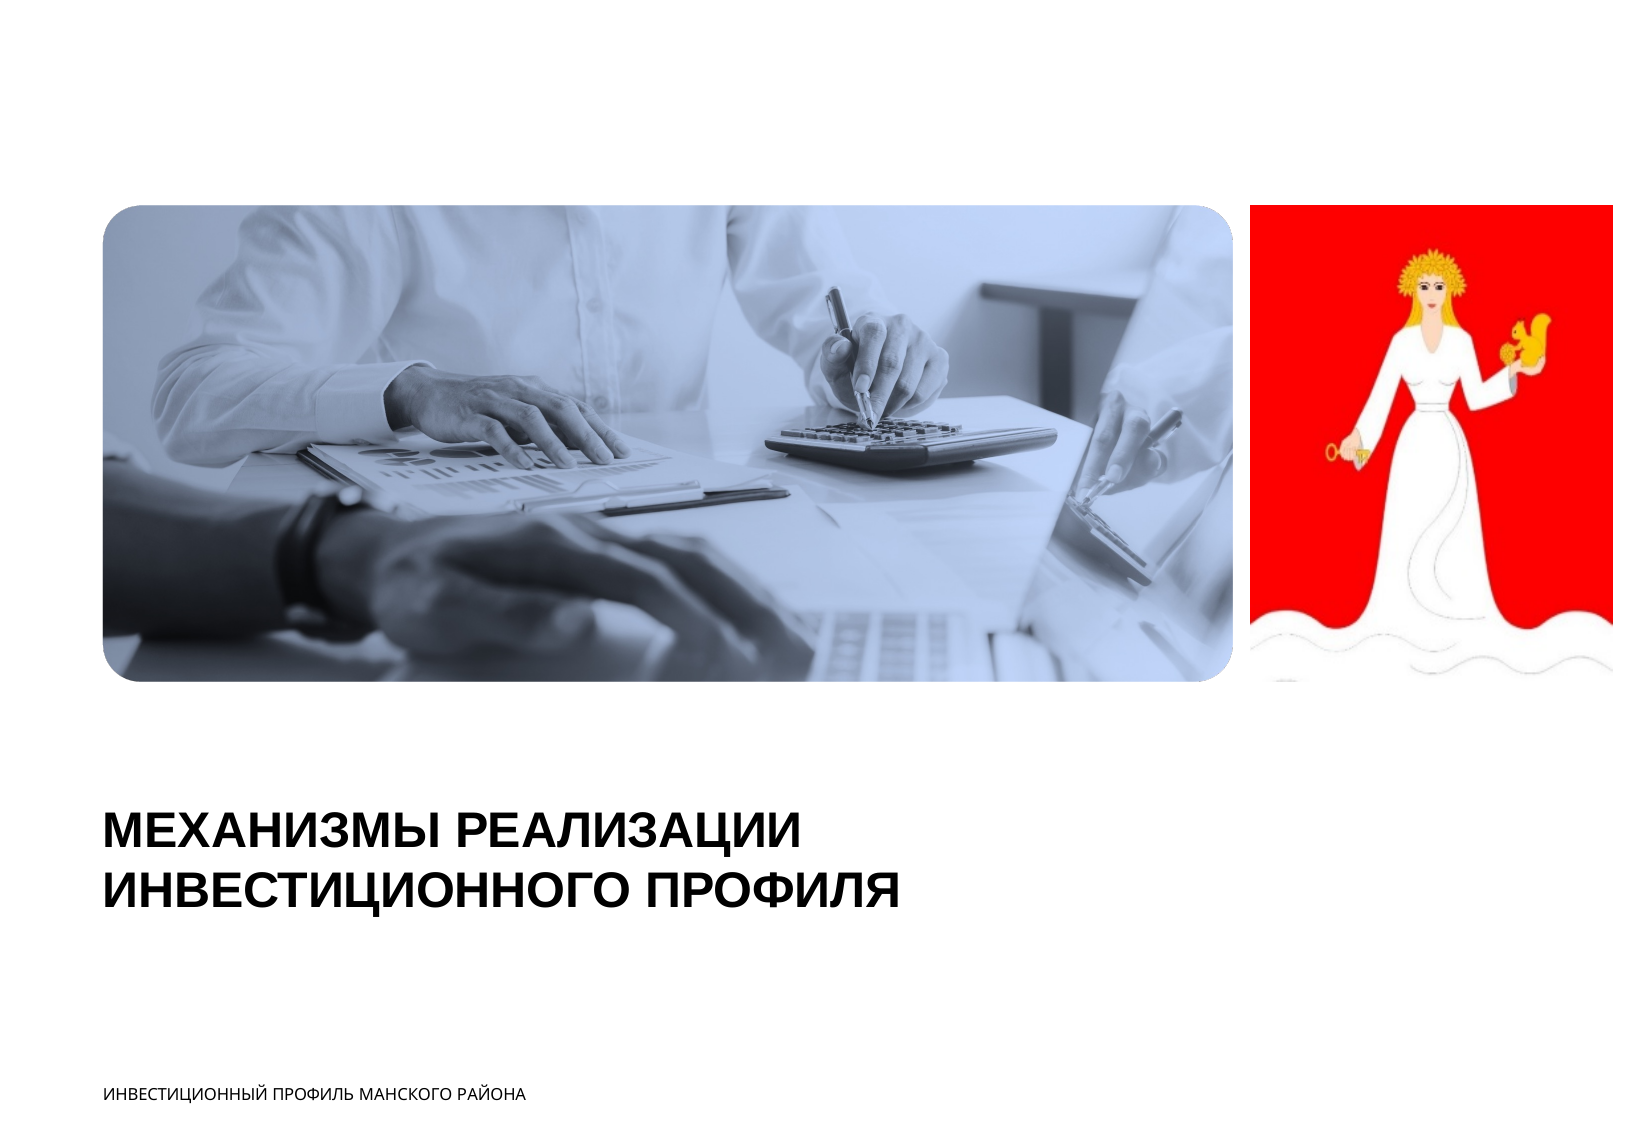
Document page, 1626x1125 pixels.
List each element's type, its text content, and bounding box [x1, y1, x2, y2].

picture [1249, 205, 1613, 682]
text_box МЕХАНИЗМЫ РЕАЛИЗАЦИИ ИНВЕСТИЦИОННОГО ПРОФИЛЯ [100, 796, 908, 918]
text_box ИНВЕСТИЦИОННЫЙ ПРОФИЛЬ МАНСКОГО РАЙОНА [100, 1081, 762, 1104]
picture [102, 205, 1234, 682]
